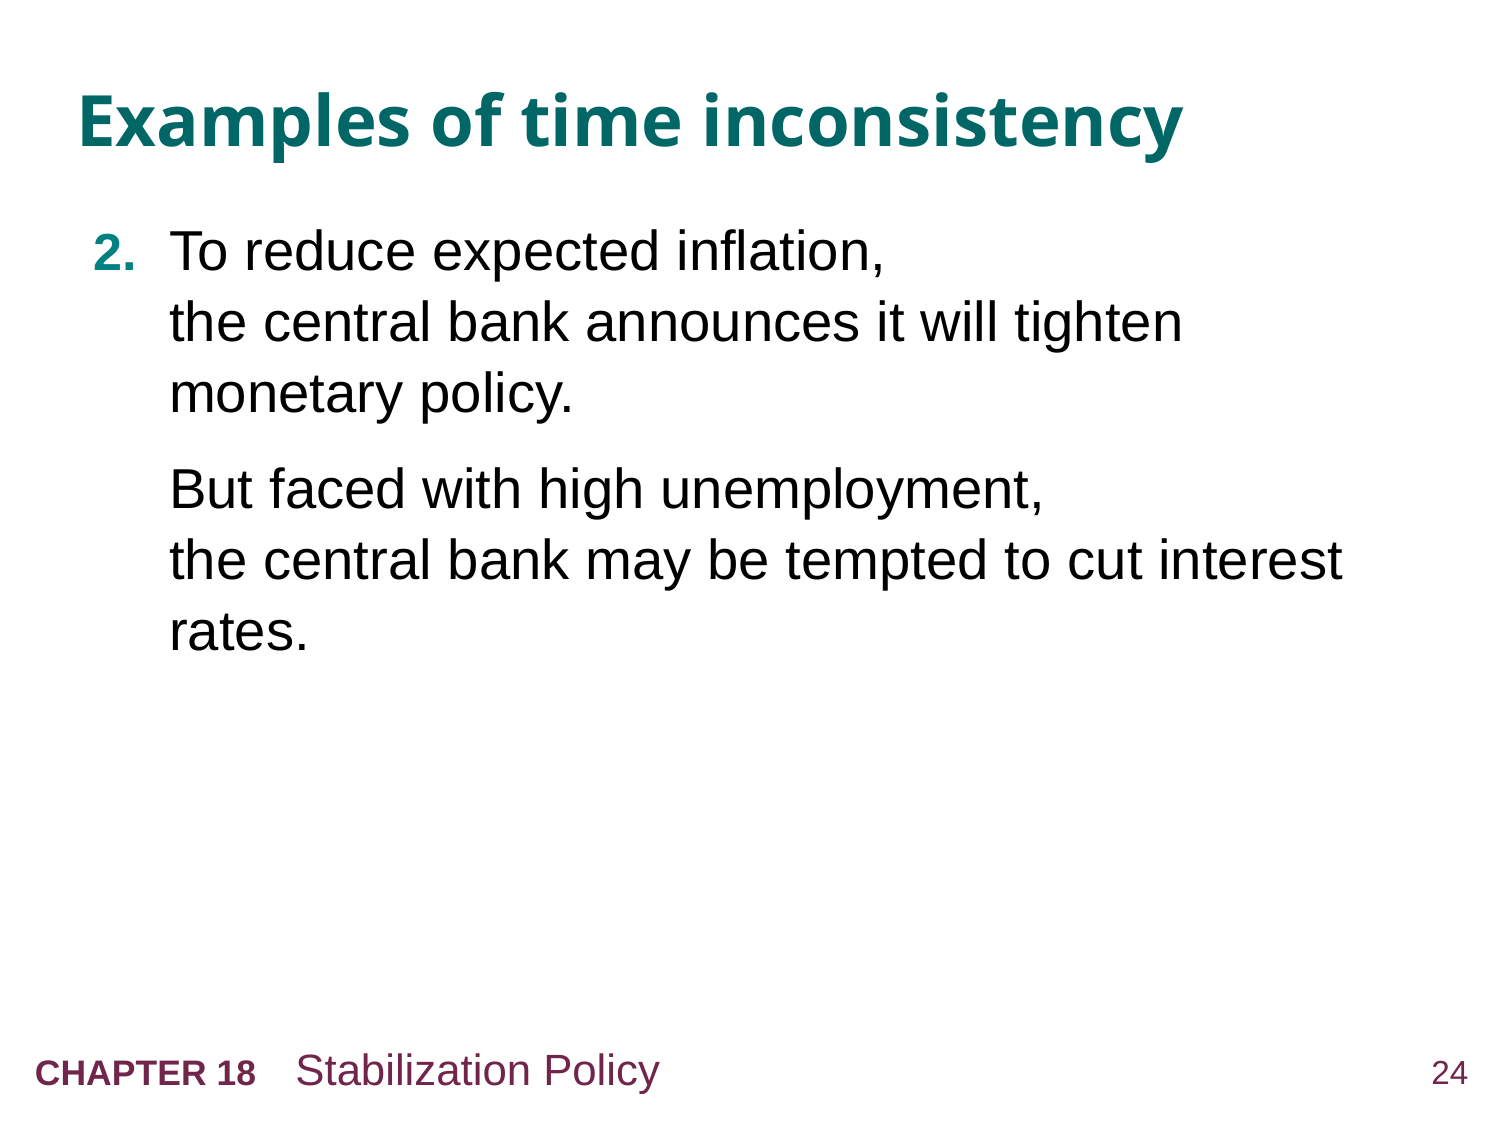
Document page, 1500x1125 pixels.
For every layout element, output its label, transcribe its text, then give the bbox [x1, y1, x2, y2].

list 2. To reduce expected inflation, the central bank announces it will tighten monetary policy. But faced with high unemployment, the central bank may be tempted to cut interest rates. [78, 203, 1425, 1005]
title Examples of time inconsistency [76, 38, 1430, 193]
